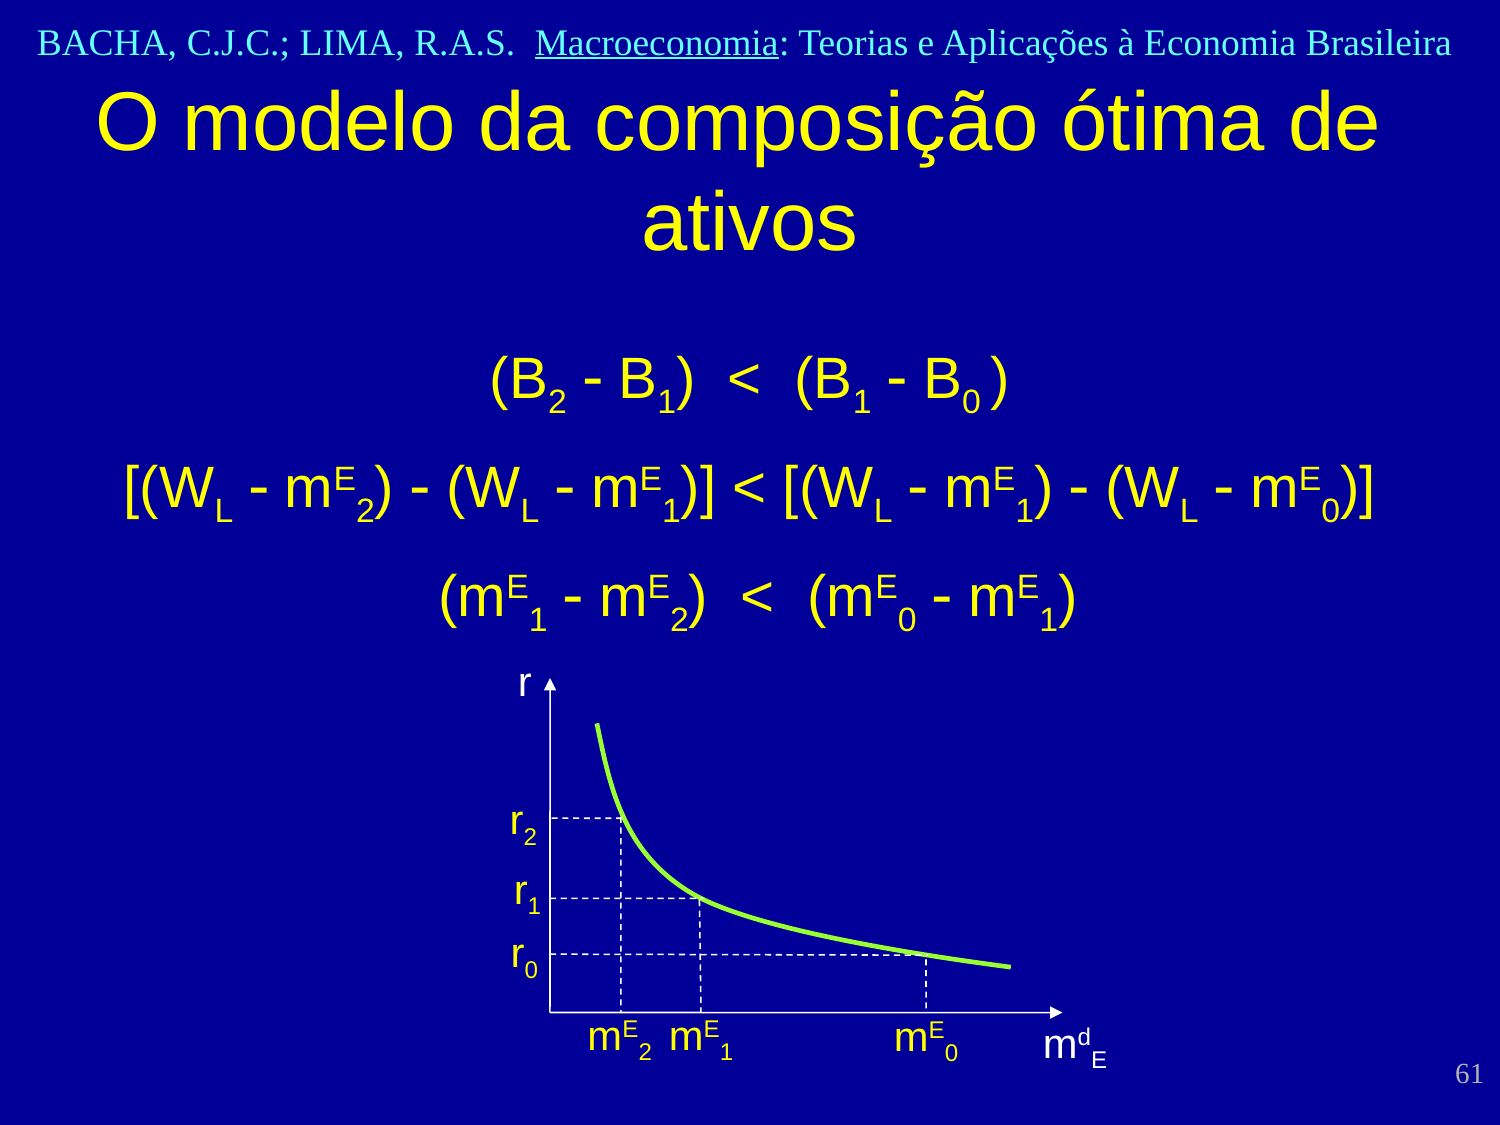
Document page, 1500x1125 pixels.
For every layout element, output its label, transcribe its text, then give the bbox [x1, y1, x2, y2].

text_box r1 [498, 855, 578, 927]
text_box mE1 [689, 1001, 770, 1073]
text_box r [503, 646, 569, 712]
text_box [596, 723, 1011, 968]
text_box r2 [494, 785, 573, 858]
text_box mdE [1028, 1009, 1144, 1081]
text_box mE0 [879, 1002, 995, 1074]
text_box O modelo da composição ótima de ativos [0, 73, 1500, 261]
text_box (B2  B1) < (B1  B0 ) [(WL  mE2)  (WL  mE1)] < [(WL  mE1)  (WL  mE0)] (mE1  mE2) < (mE0  mE1) [21, 333, 1479, 646]
text_box mE2 [572, 1001, 689, 1073]
text_box r0 [495, 918, 574, 991]
slide_number 61 [1187, 1046, 1500, 1122]
